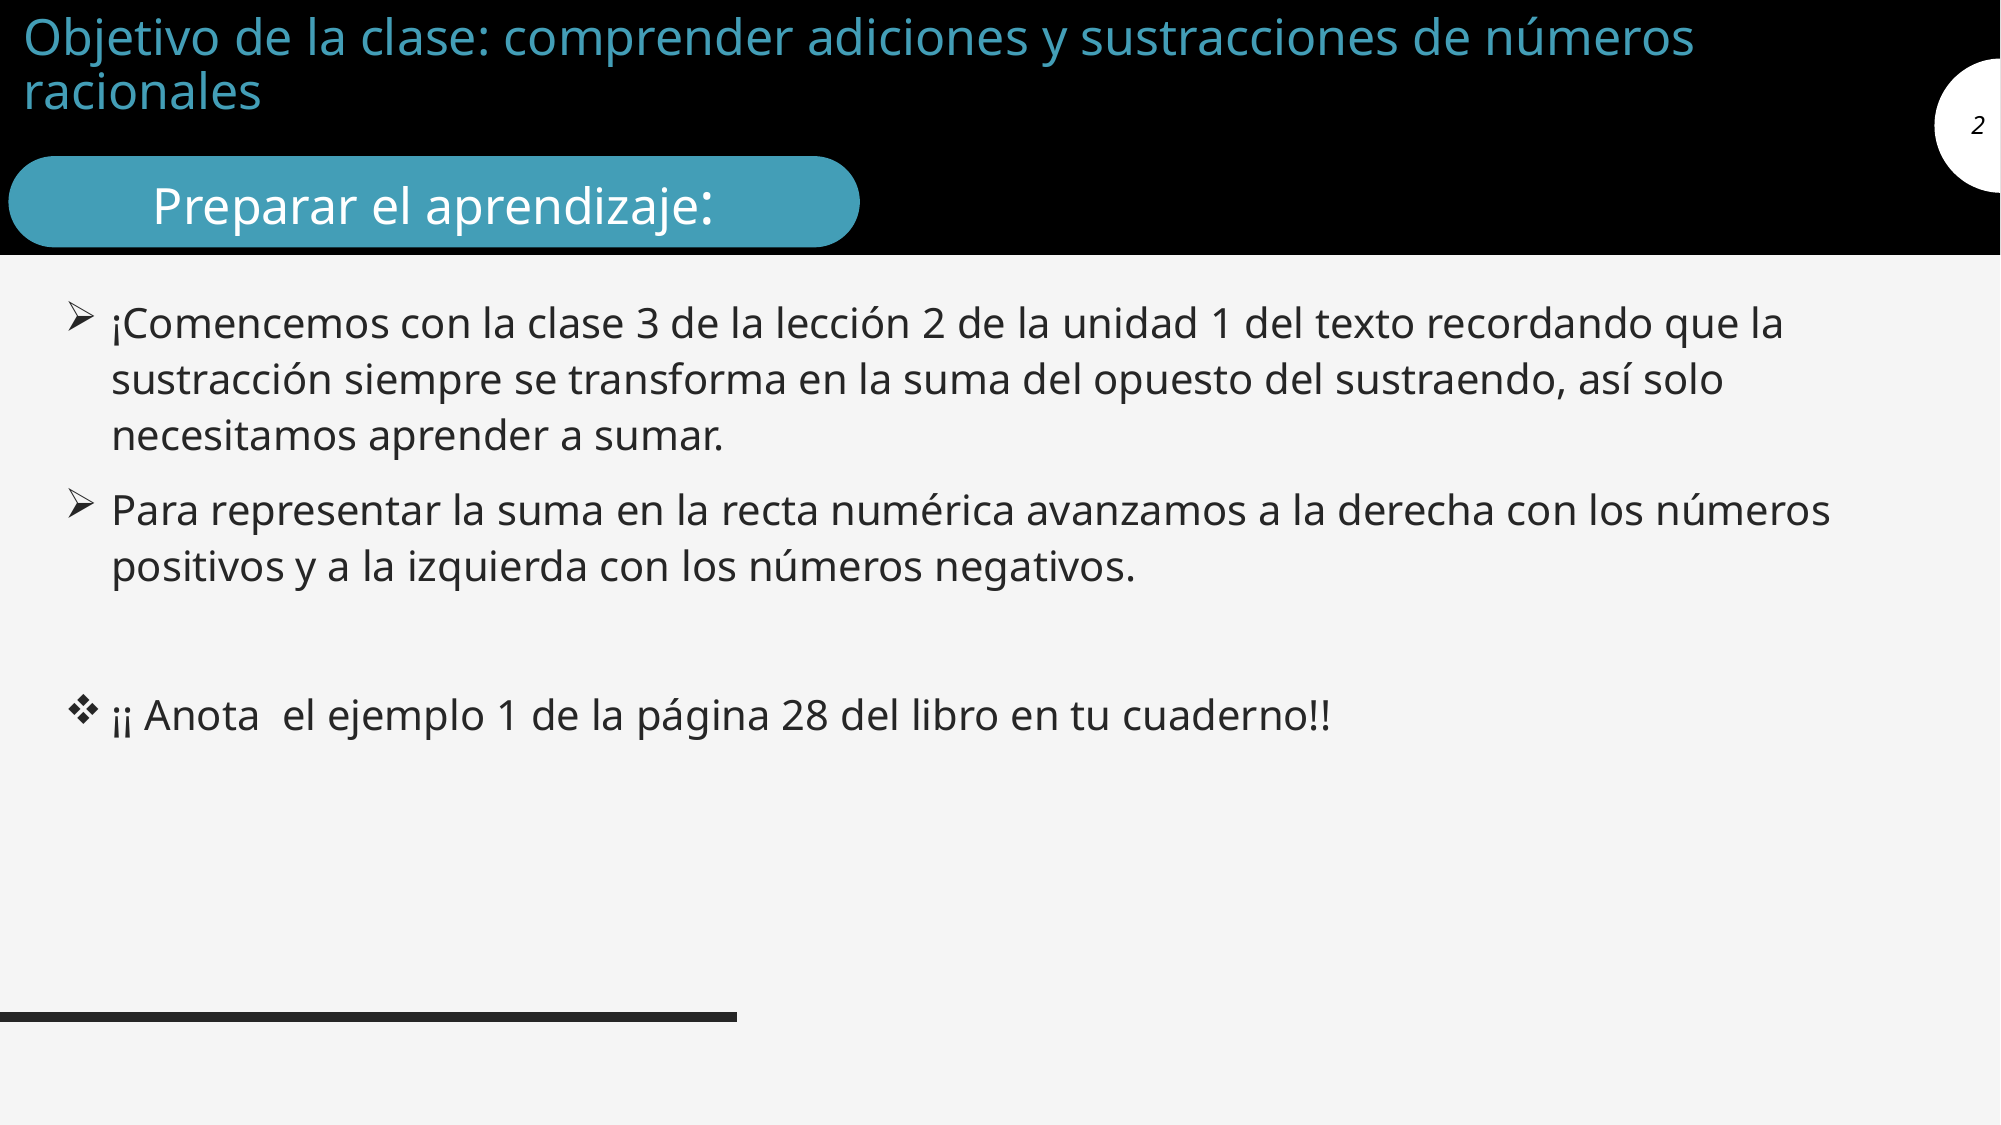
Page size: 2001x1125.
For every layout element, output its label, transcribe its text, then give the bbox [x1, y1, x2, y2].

slide_number 2 [1933, 96, 2000, 157]
list ¡Comencemos con la clase 3 de la lección 2 de la unidad 1 del texto recordando que la sustracción siempre se transforma en la suma del opuesto del sustraendo, así solo necesitamos aprender a sumar. Para representar la suma en la recta numérica avanzamos a la derecha con los números positivos y a la izquierda con los números negativos. ¡¡ Anota el ejemplo 1 de la página 28 del libro en tu cuaderno!! [49, 283, 1933, 1074]
title Objetivo de la clase: comprender adiciones y sustracciones de números racionales [8, 81, 1896, 141]
text_box Preparar el aprendizaje: [7, 155, 861, 249]
